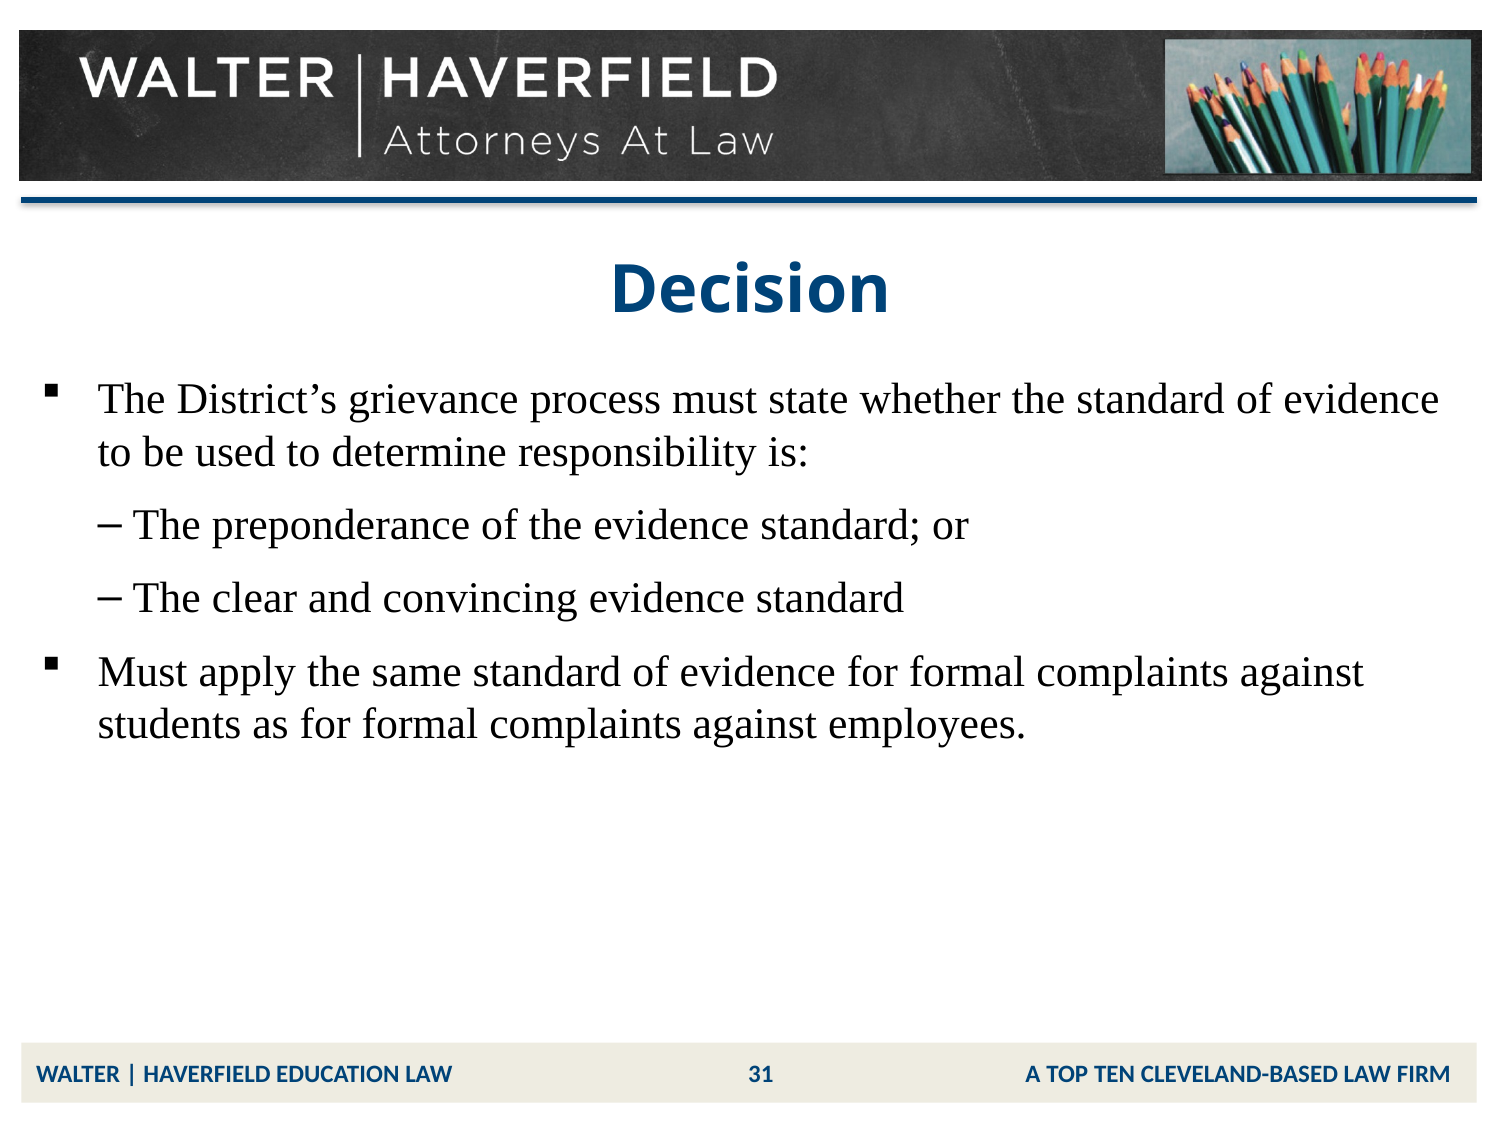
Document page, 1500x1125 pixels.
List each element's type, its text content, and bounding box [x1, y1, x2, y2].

list The District’s grievance process must state whether the standard of evidence to be used to determine responsibility is: The preponderance of the evidence standard; or The clear and convincing evidence standard Must apply the same standard of evidence for formal complaints against students as for formal complaints against employees. [26, 362, 1480, 1038]
title Decision [23, 209, 1477, 363]
picture [19, 30, 1482, 181]
